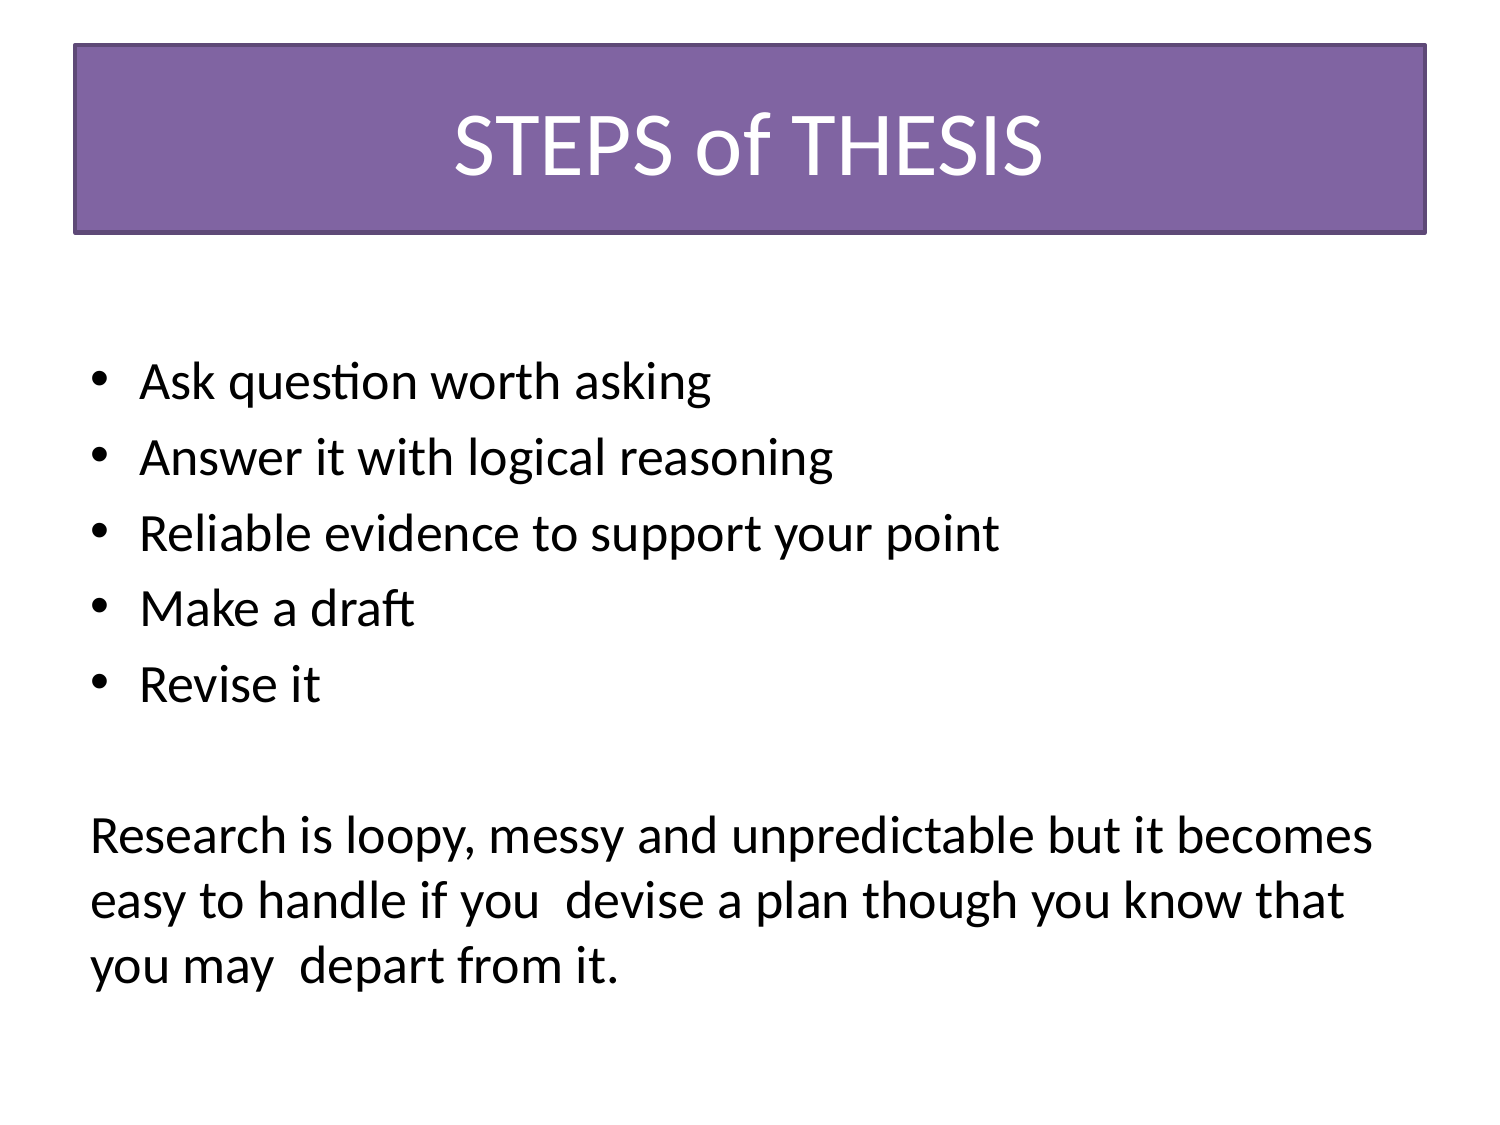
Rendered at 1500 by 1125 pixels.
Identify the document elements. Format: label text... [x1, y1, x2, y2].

title STEPS of THESIS [73, 43, 1427, 235]
list Ask question worth asking Answer it with logical reasoning Reliable evidence to support your point Make a draft Revise it Research is loopy, messy and unpredictable but it becomes easy to handle if you devise a plan though you know that you may depart from it. [75, 262, 1425, 1005]
